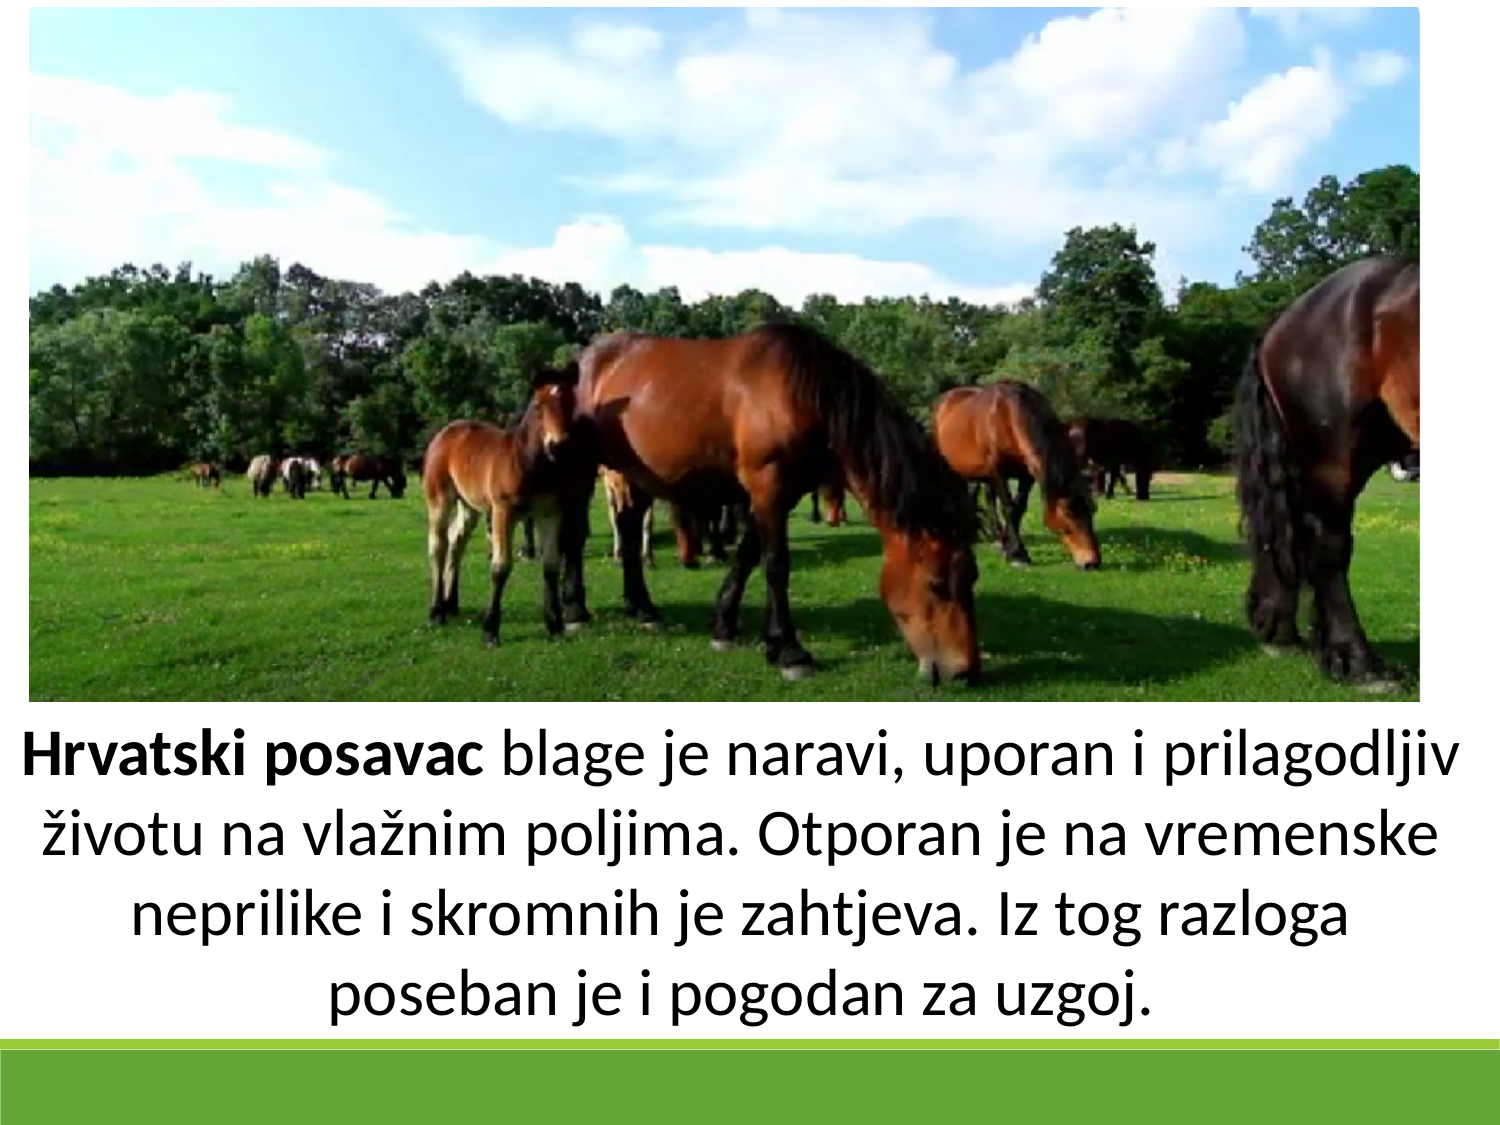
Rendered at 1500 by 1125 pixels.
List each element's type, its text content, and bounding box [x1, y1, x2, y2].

picture [28, 6, 1424, 703]
text_box Hrvatski posavac blage je naravi, uporan i prilagodljiv životu na vlažnim poljima. Otporan je na vremenske neprilike i skromnih je zahtjeva. Iz tog razloga poseban je i pogodan za uzgoj. [0, 701, 1483, 1037]
